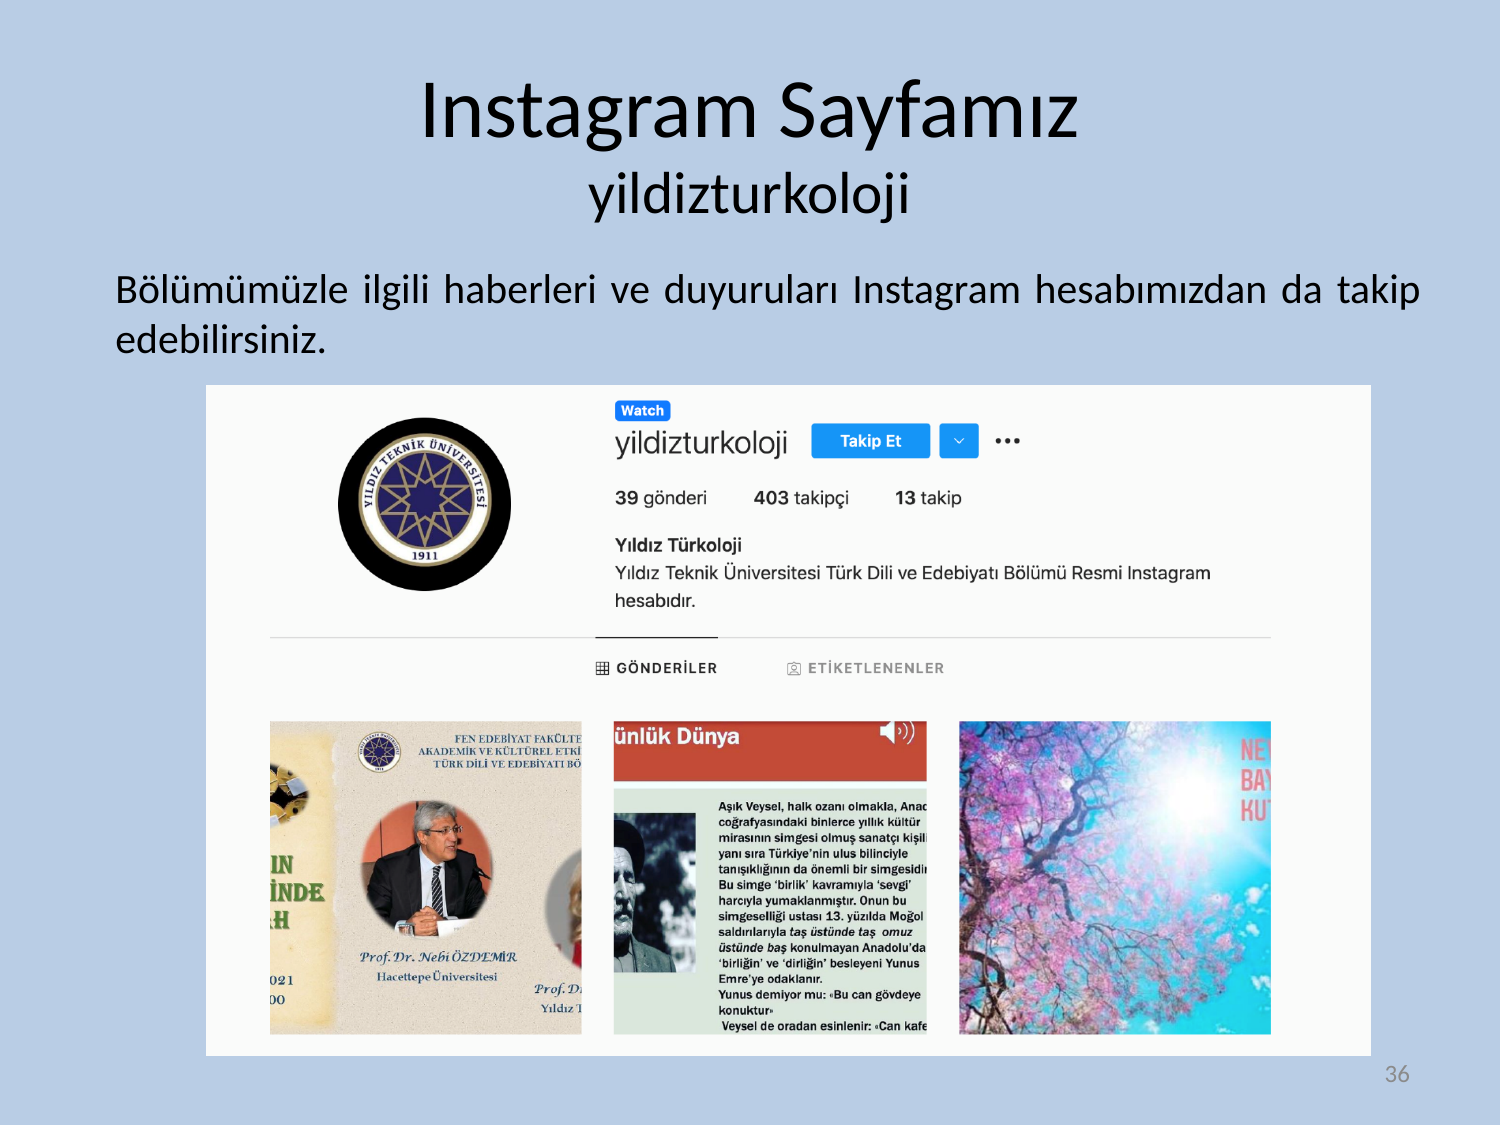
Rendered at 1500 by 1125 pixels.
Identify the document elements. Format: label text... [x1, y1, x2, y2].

title Instagram Sayfamız yildizturkoloji [75, 45, 1425, 233]
list Bölümümüzle ilgili haberleri ve duyuruları Instagram hesabımızdan da takip edebilirsiniz. [100, 196, 1437, 413]
picture [206, 385, 1371, 1057]
slide_number 36 [1074, 1042, 1425, 1103]
